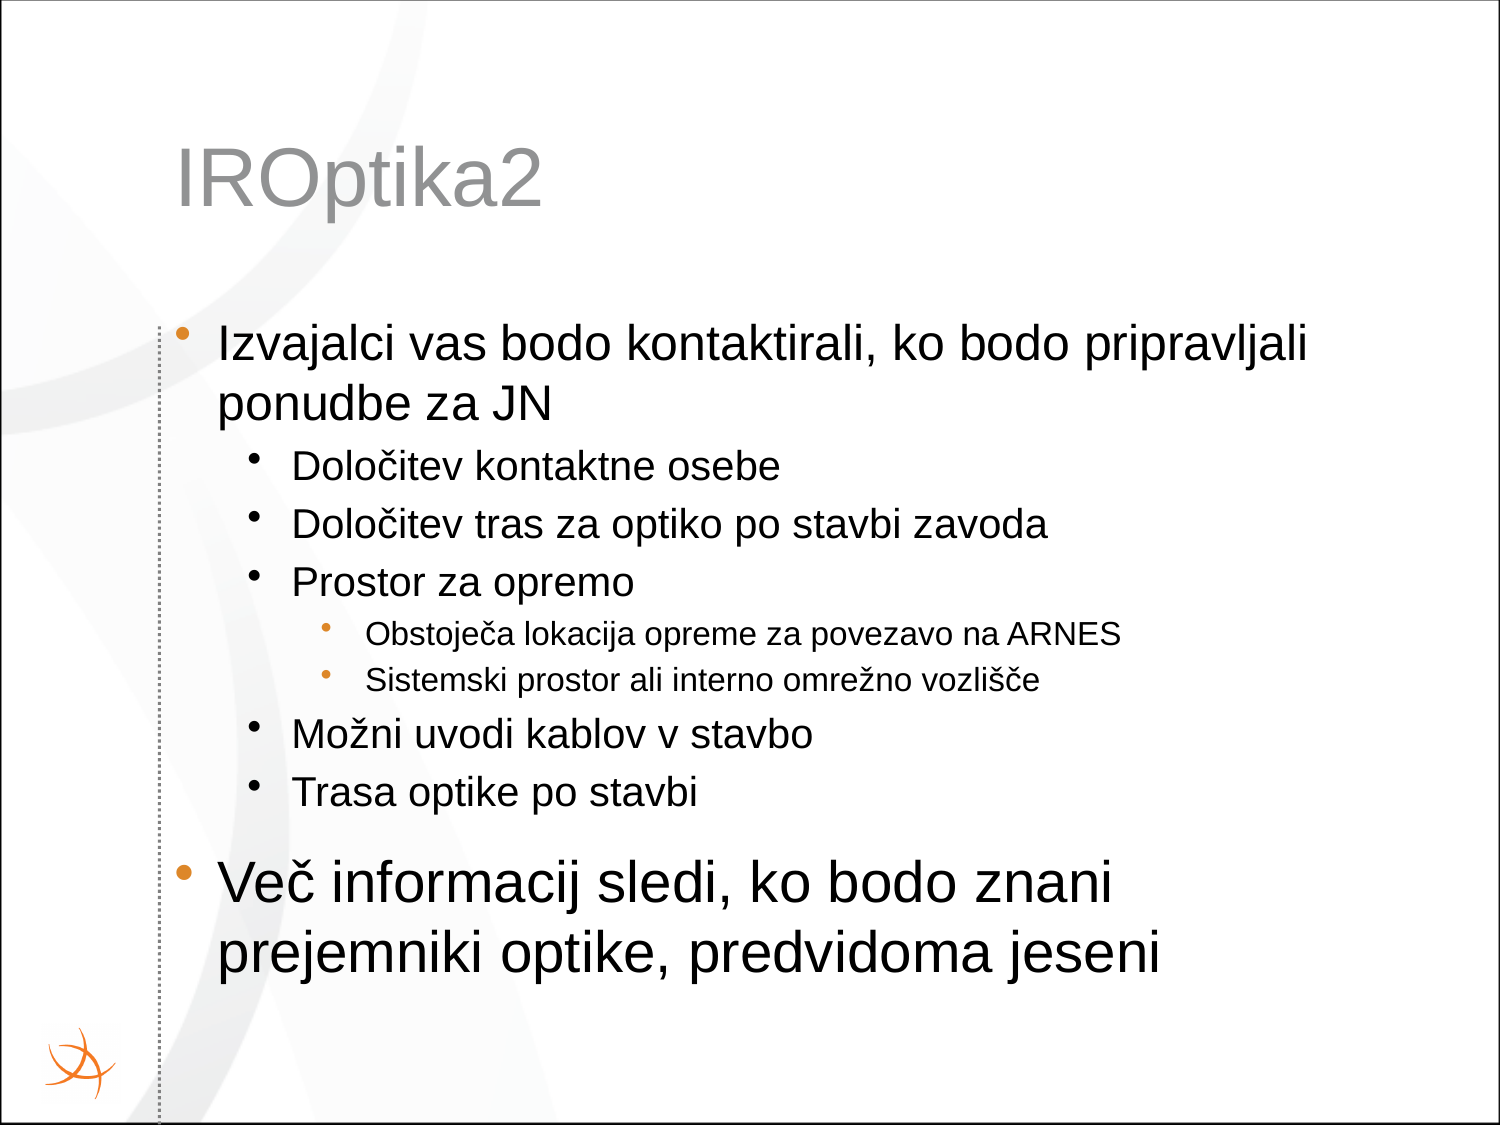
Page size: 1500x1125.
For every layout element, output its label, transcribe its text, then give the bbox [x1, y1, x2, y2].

picture [0, 0, 1500, 1125]
title IROptika2 [159, 79, 1451, 268]
list Izvajalci vas bodo kontaktirali, ko bodo pripravljali ponudbe za JN Določitev kontaktne osebe Določitev tras za optiko po stavbi zavoda Prostor za opremo Obstoječa lokacija opreme za povezavo na ARNES Sistemski prostor ali interno omrežno vozlišče Možni uvodi kablov v stavbo Trasa optike po stavbi Več informacij sledi, ko bodo znani prejemniki optike, predvidoma jeseni [159, 302, 1400, 1006]
